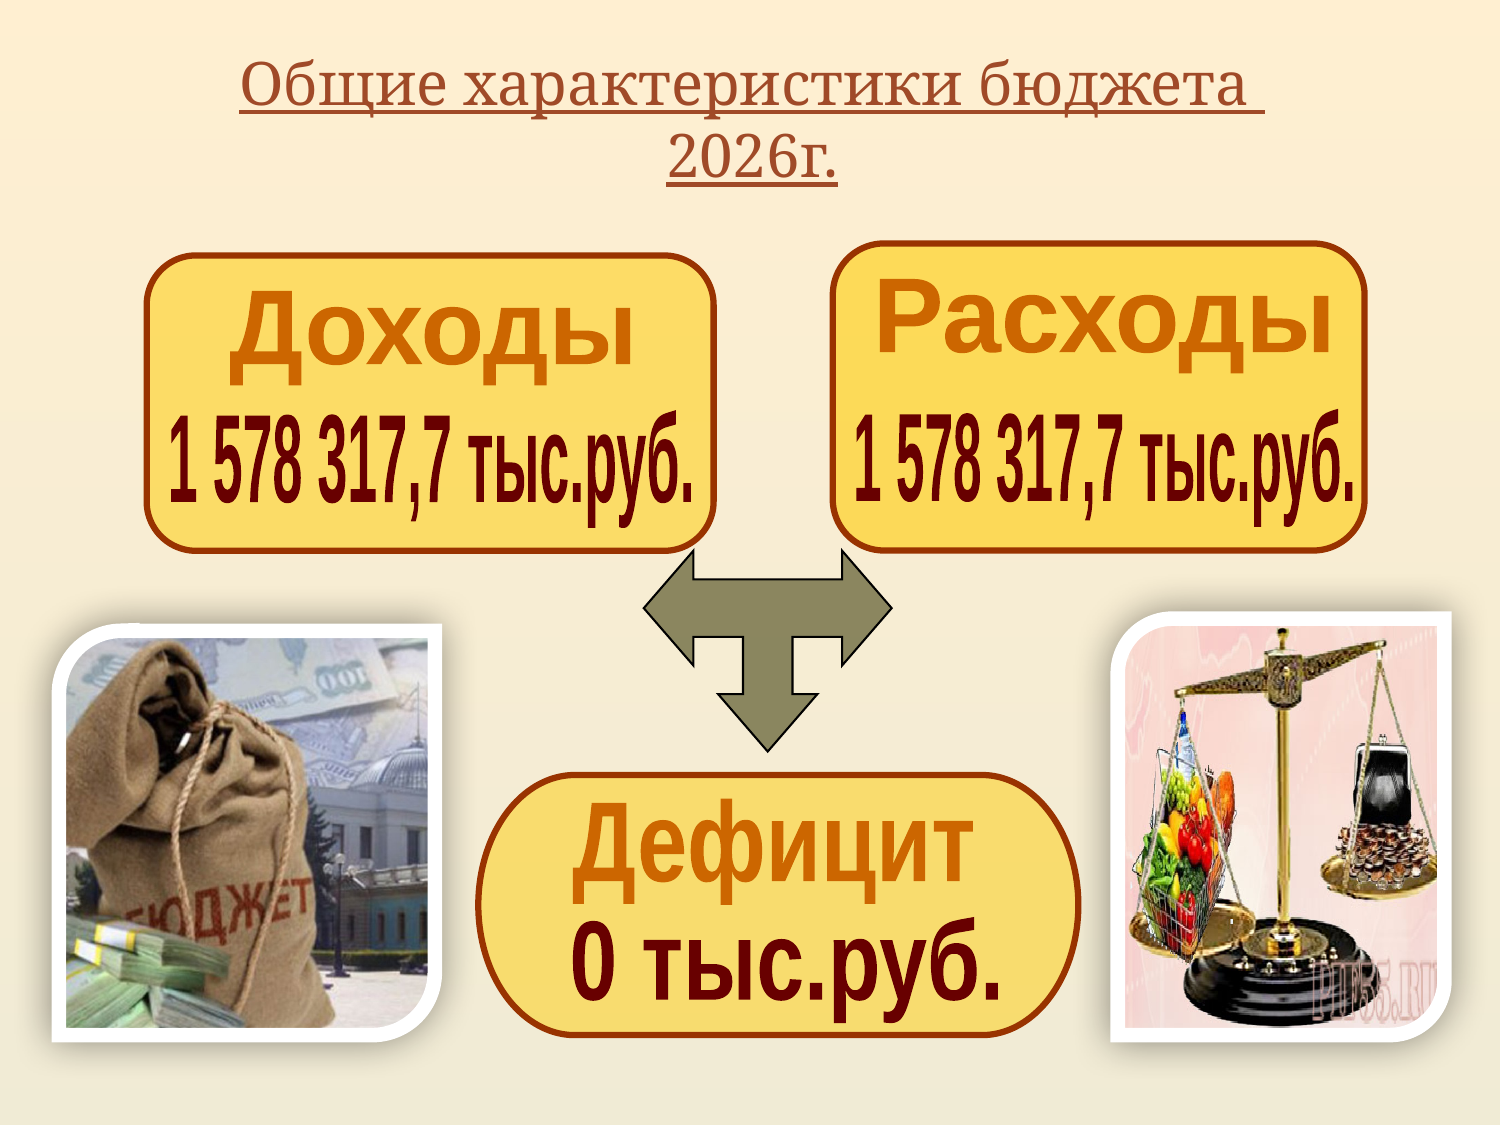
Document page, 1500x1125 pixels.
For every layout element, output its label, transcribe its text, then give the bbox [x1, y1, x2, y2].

text_box [478, 774, 1079, 1036]
picture [1117, 618, 1445, 1036]
text_box [146, 255, 714, 551]
picture [58, 630, 436, 1036]
text_box [643, 550, 892, 752]
text_box [832, 243, 1365, 551]
title Общие характеристики бюджета 2026г. [29, 37, 1475, 198]
